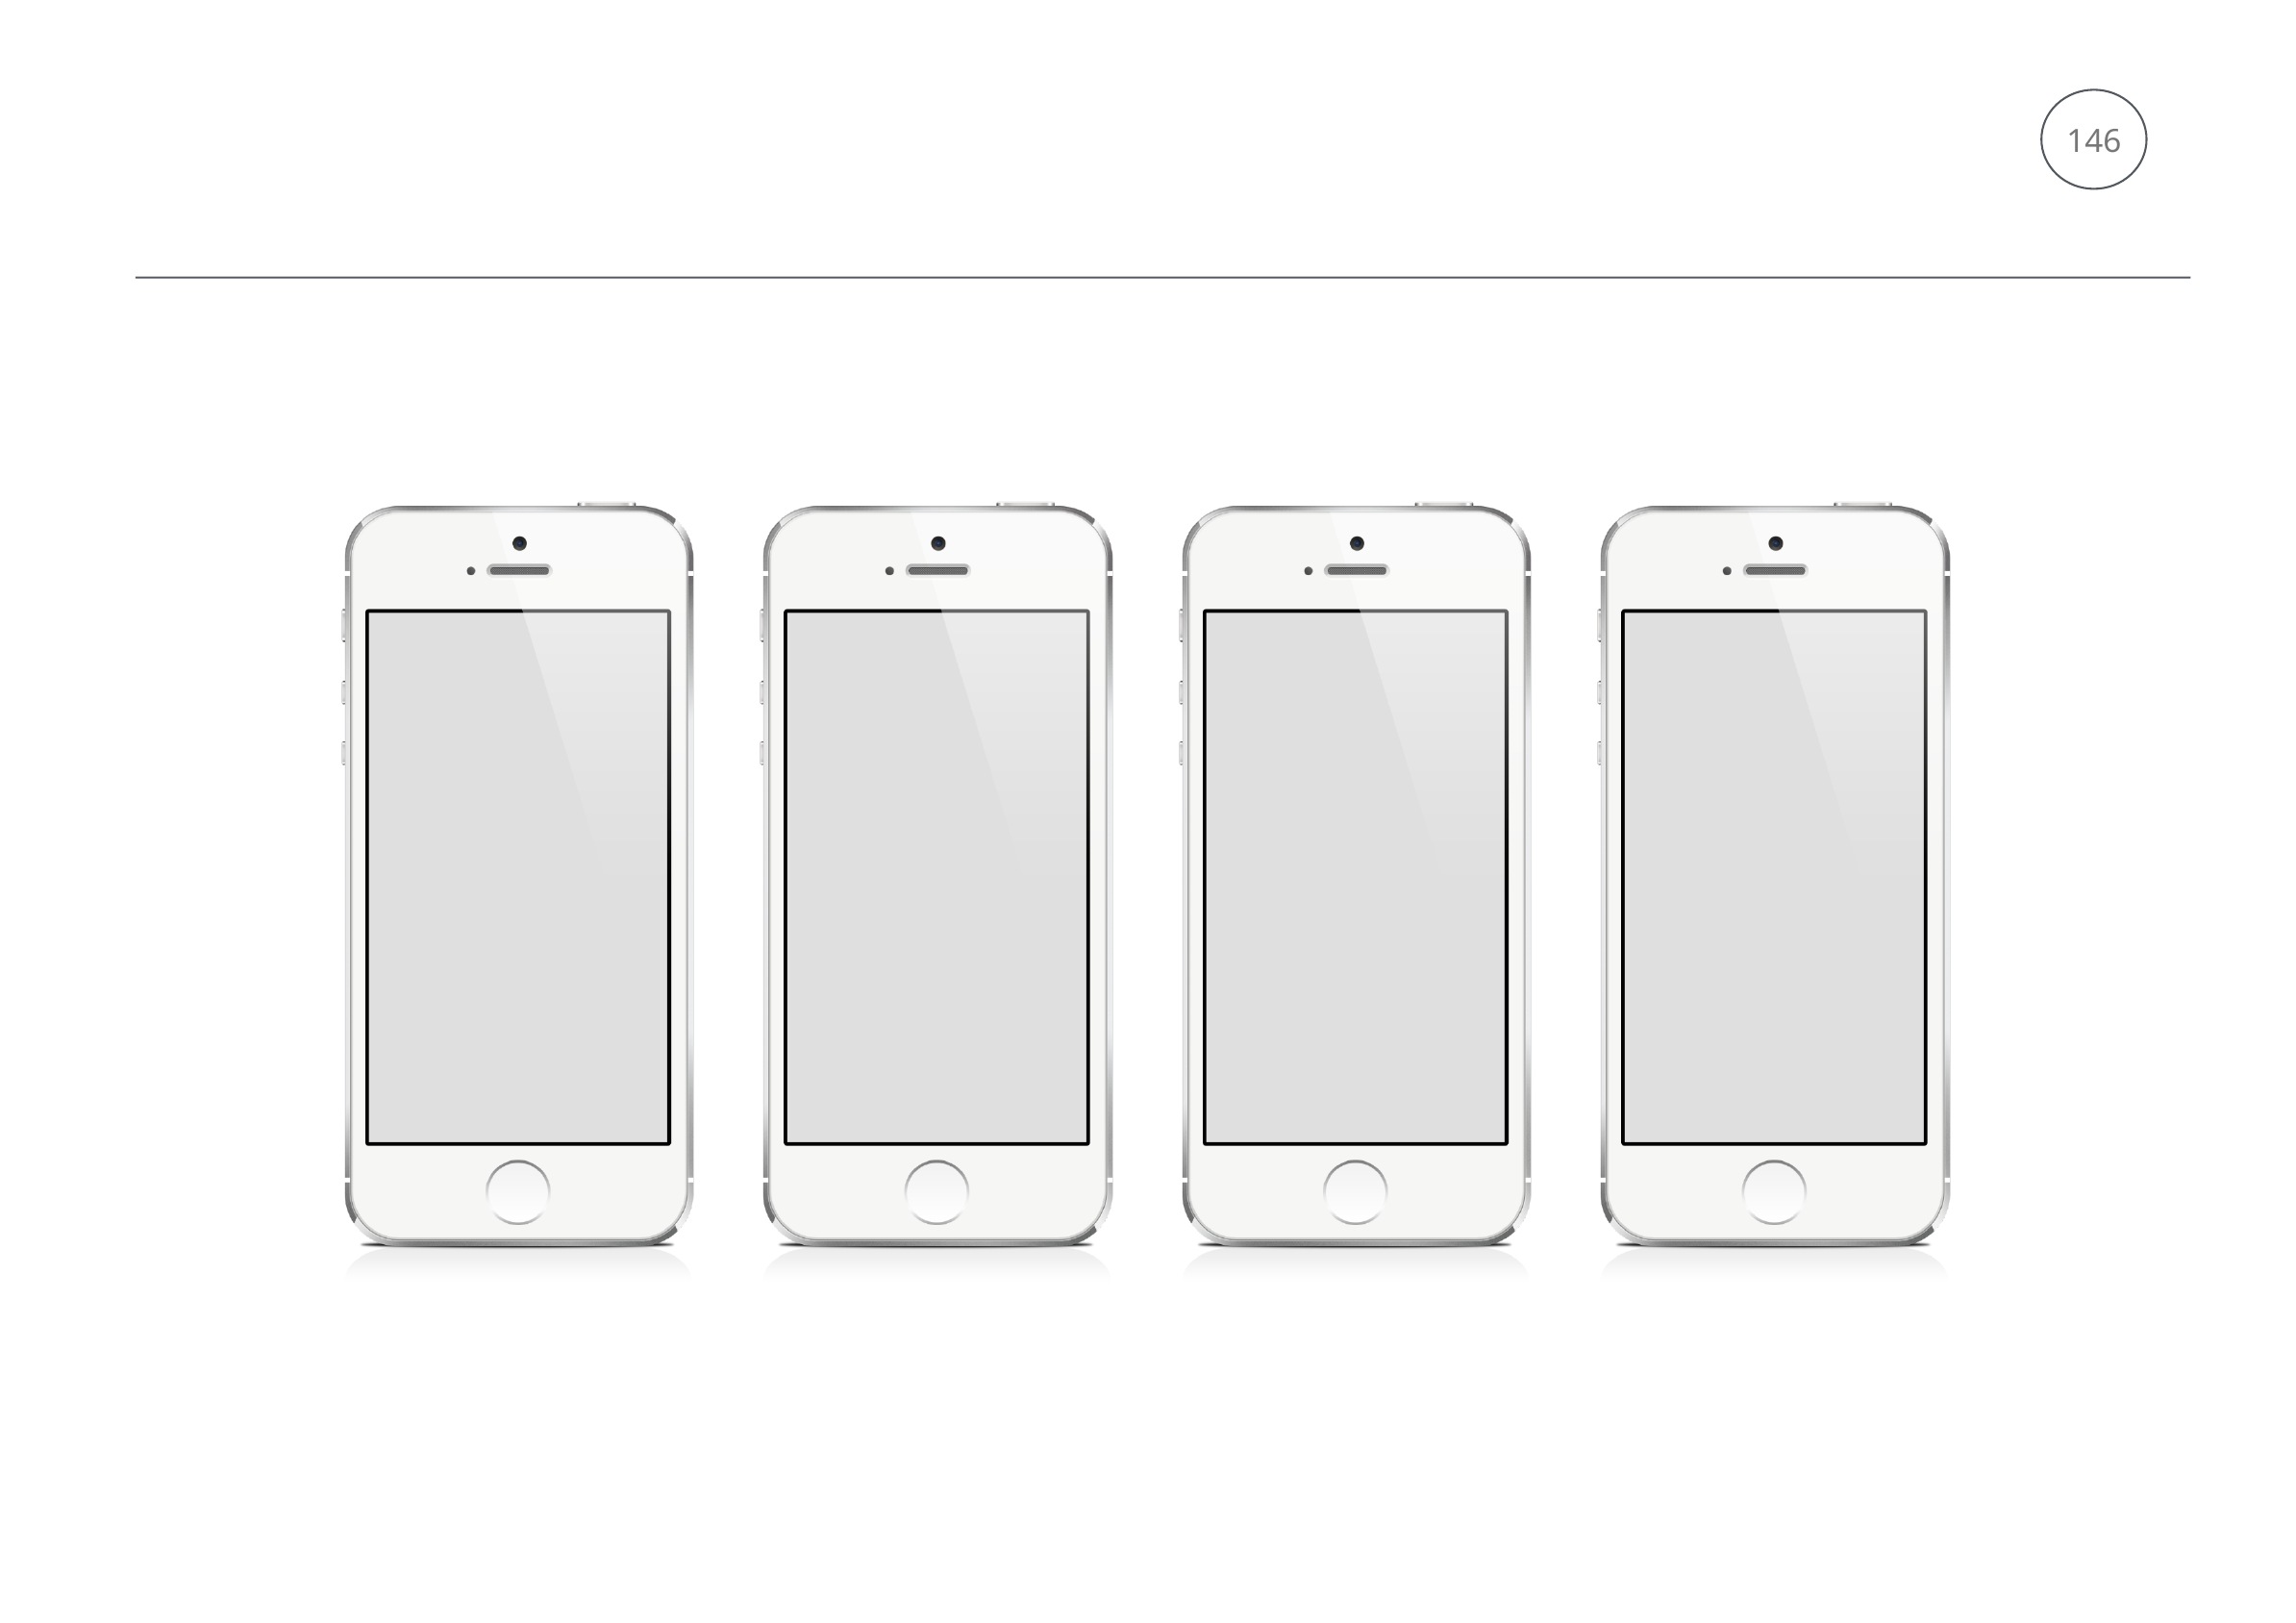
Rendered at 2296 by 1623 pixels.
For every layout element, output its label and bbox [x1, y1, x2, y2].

picture [1574, 493, 1978, 1283]
picture [736, 493, 1140, 1283]
picture [318, 493, 721, 1283]
picture [1156, 493, 1559, 1283]
slide_number [2039, 84, 2149, 191]
